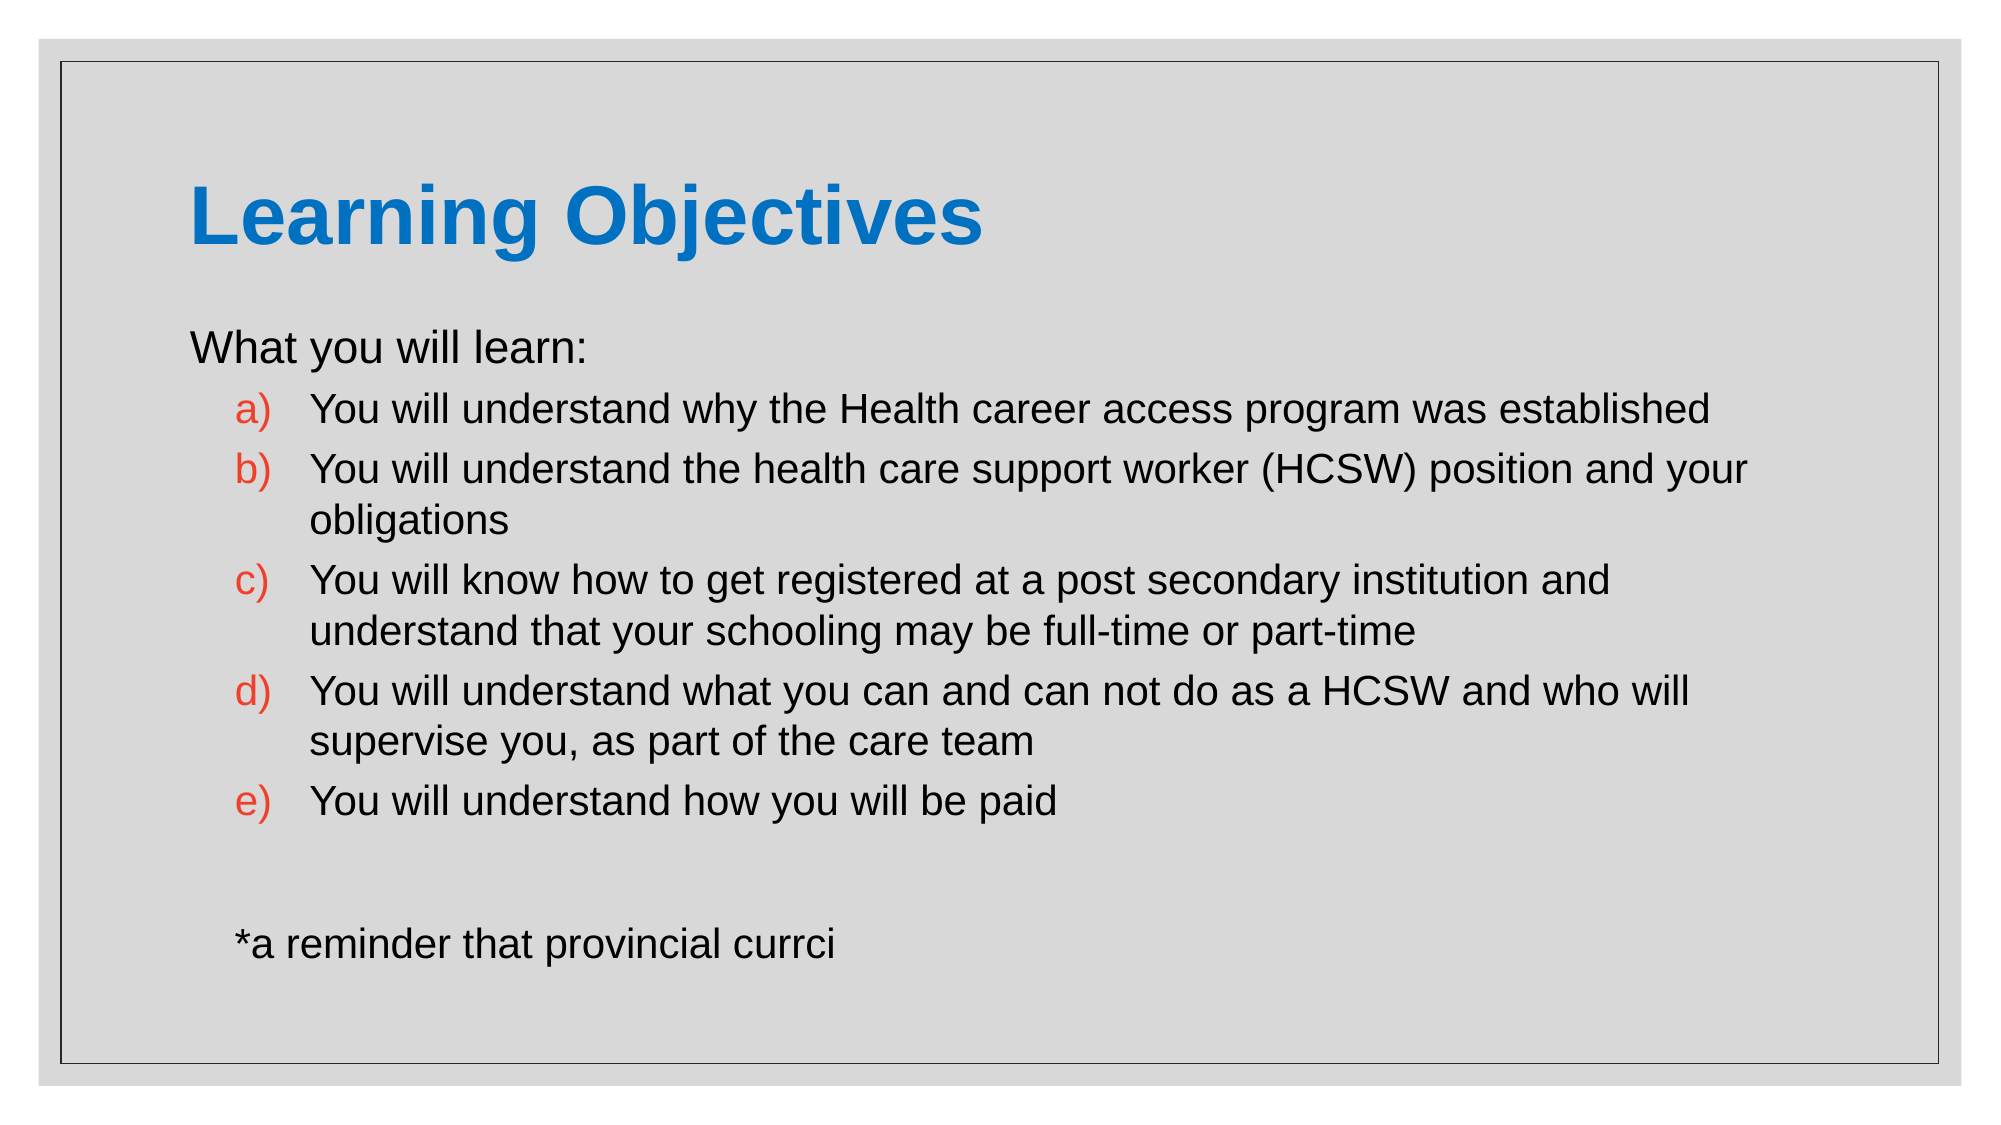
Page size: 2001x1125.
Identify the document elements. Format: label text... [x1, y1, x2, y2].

title Learning Objectives [174, 105, 1825, 304]
list What you will learn: You will understand why the Health career access program was established You will understand the health care support worker (HCSW) position and your obligations You will know how to get registered at a post secondary institution and understand that your schooling may be full-time or part-time You will understand what you can and can not do as a HCSW and who will supervise you, as part of the care team You will understand how you will be paid *a reminder that provincial currci [174, 304, 1825, 977]
